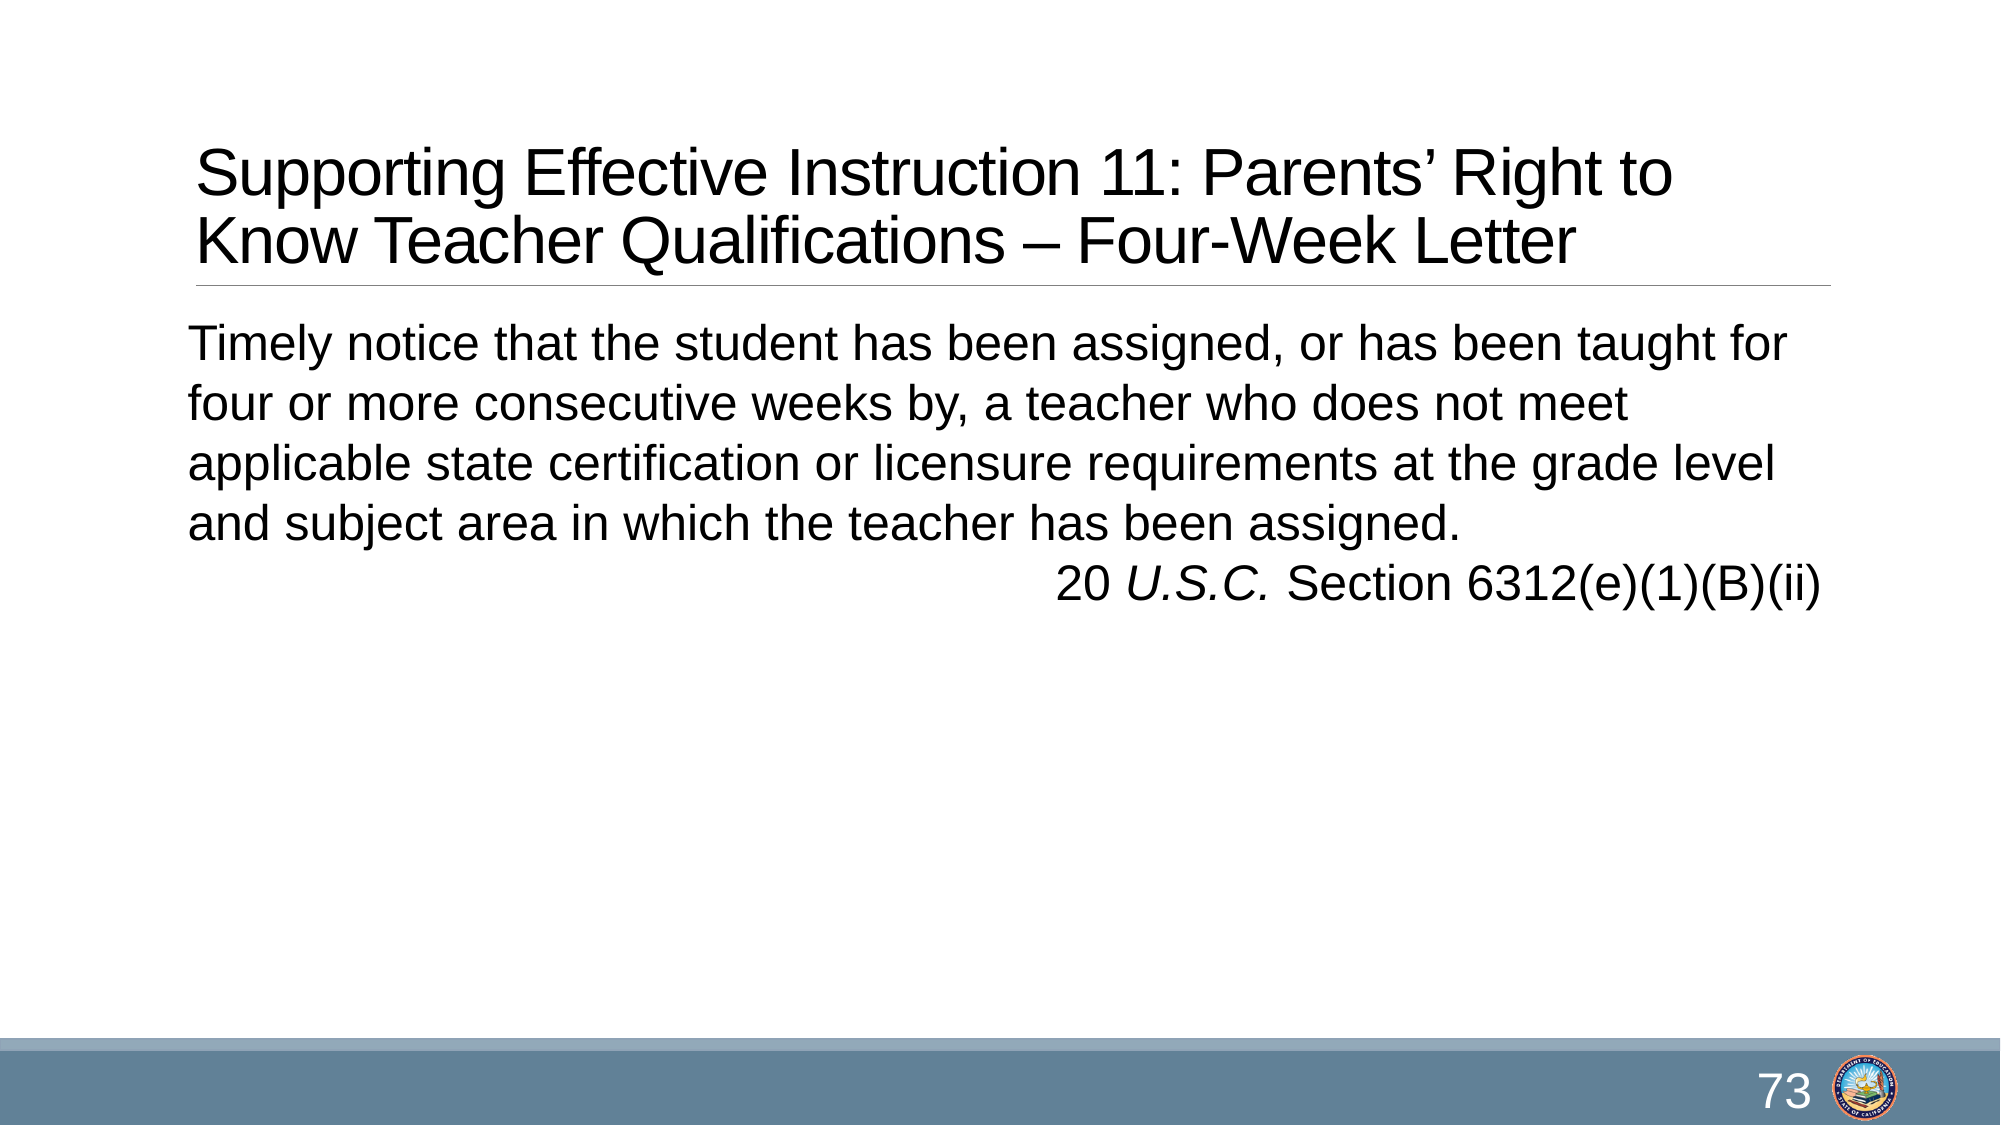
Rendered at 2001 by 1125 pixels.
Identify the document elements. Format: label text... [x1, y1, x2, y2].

slide_number 73 [1611, 1059, 1828, 1119]
title Supporting Effective Instruction 11: Parents’ Right to Know Teacher Qualifications – Four-Week Letter [179, 47, 1830, 285]
list Timely notice that the student has been assigned, or has been taught for four or more consecutive weeks by, a teacher who does not meet applicable state certification or licensure requirements at the grade level and subject area in which the teacher has been assigned. 20 U.S.C. Section 6312(e)(1)(B)(ii) [179, 302, 1830, 1018]
picture [1832, 1055, 1899, 1122]
